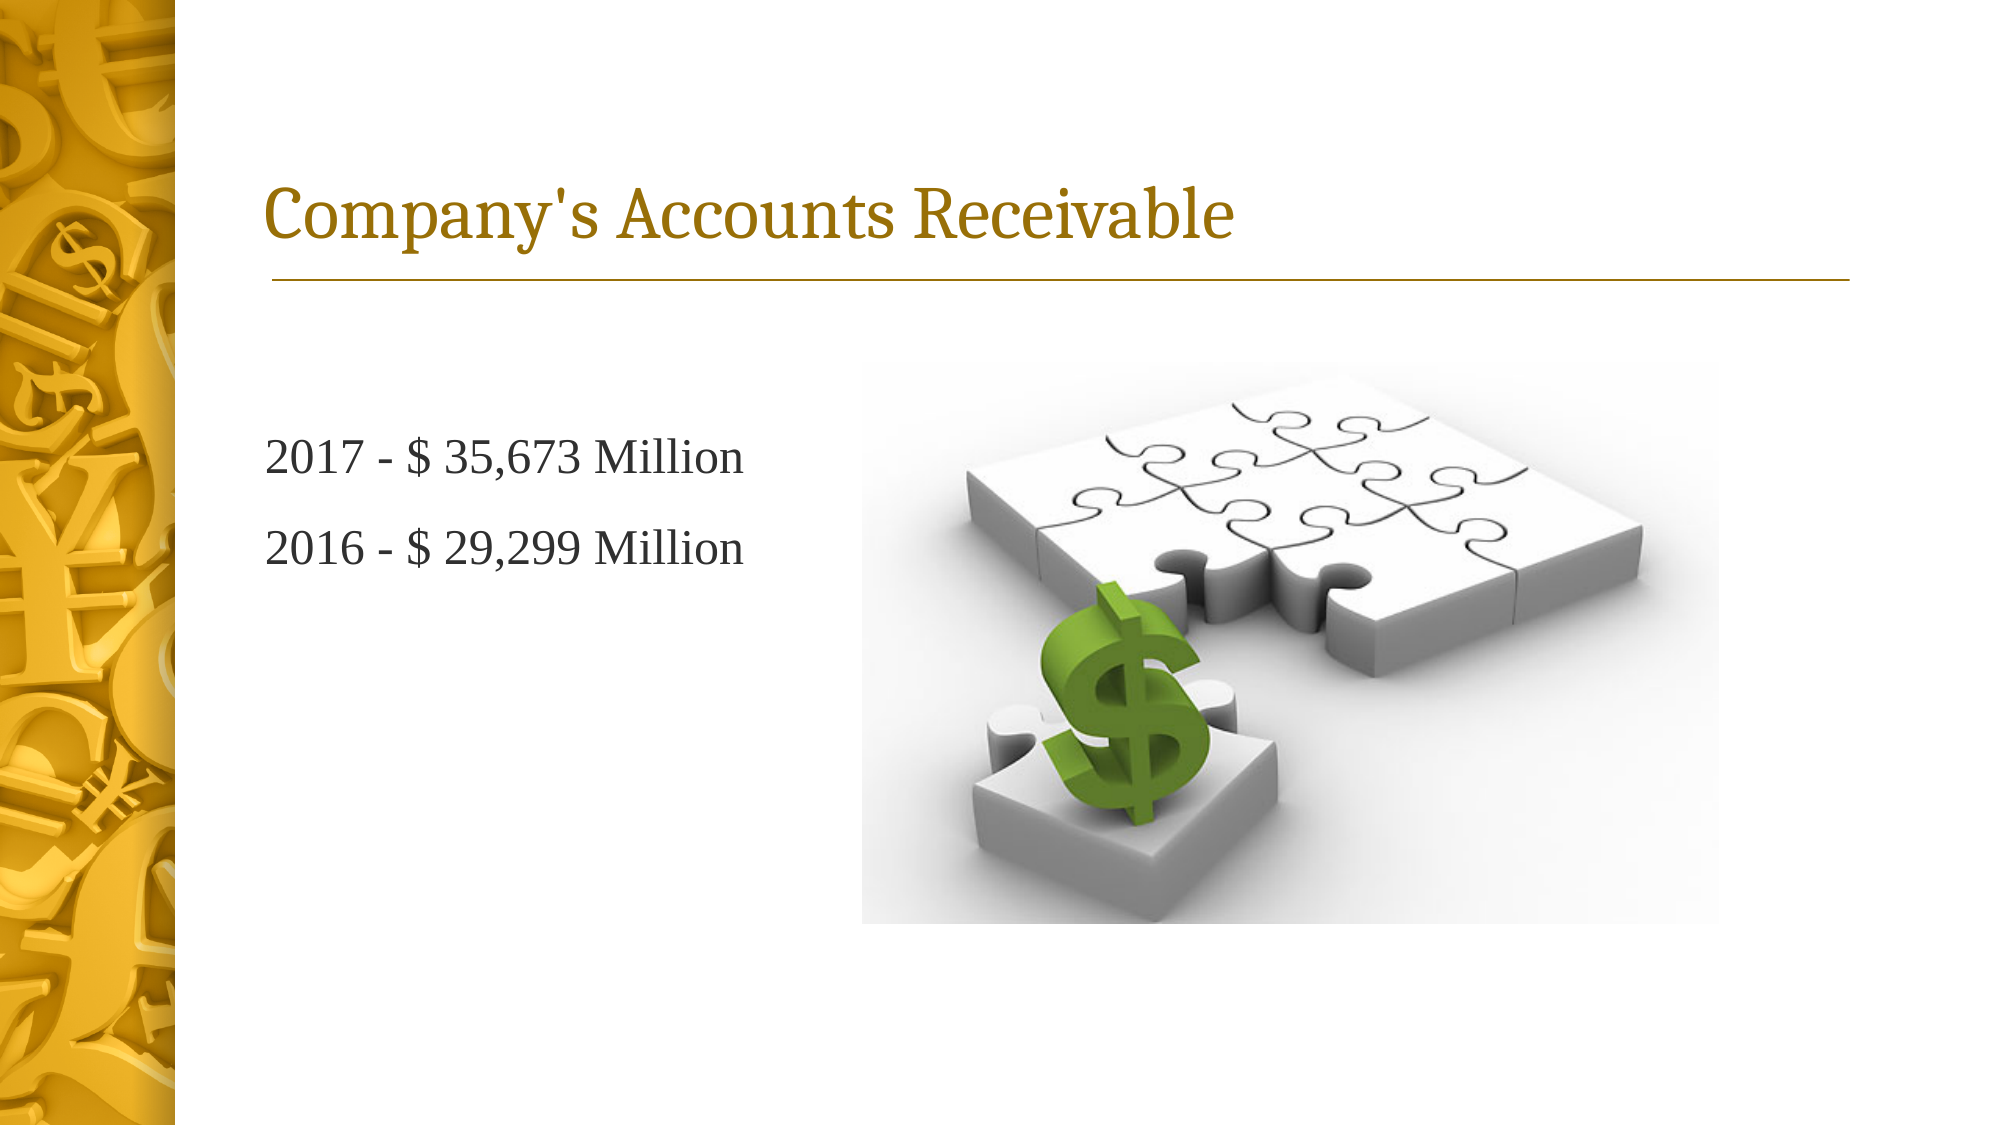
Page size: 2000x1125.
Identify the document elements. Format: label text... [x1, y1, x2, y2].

picture [0, 0, 175, 1125]
picture [862, 362, 1719, 924]
title Company's Accounts Receivable [249, 62, 1863, 263]
list 2017 - $ 35,673 Million 2016 - $ 29,299 Million [249, 324, 1863, 1012]
